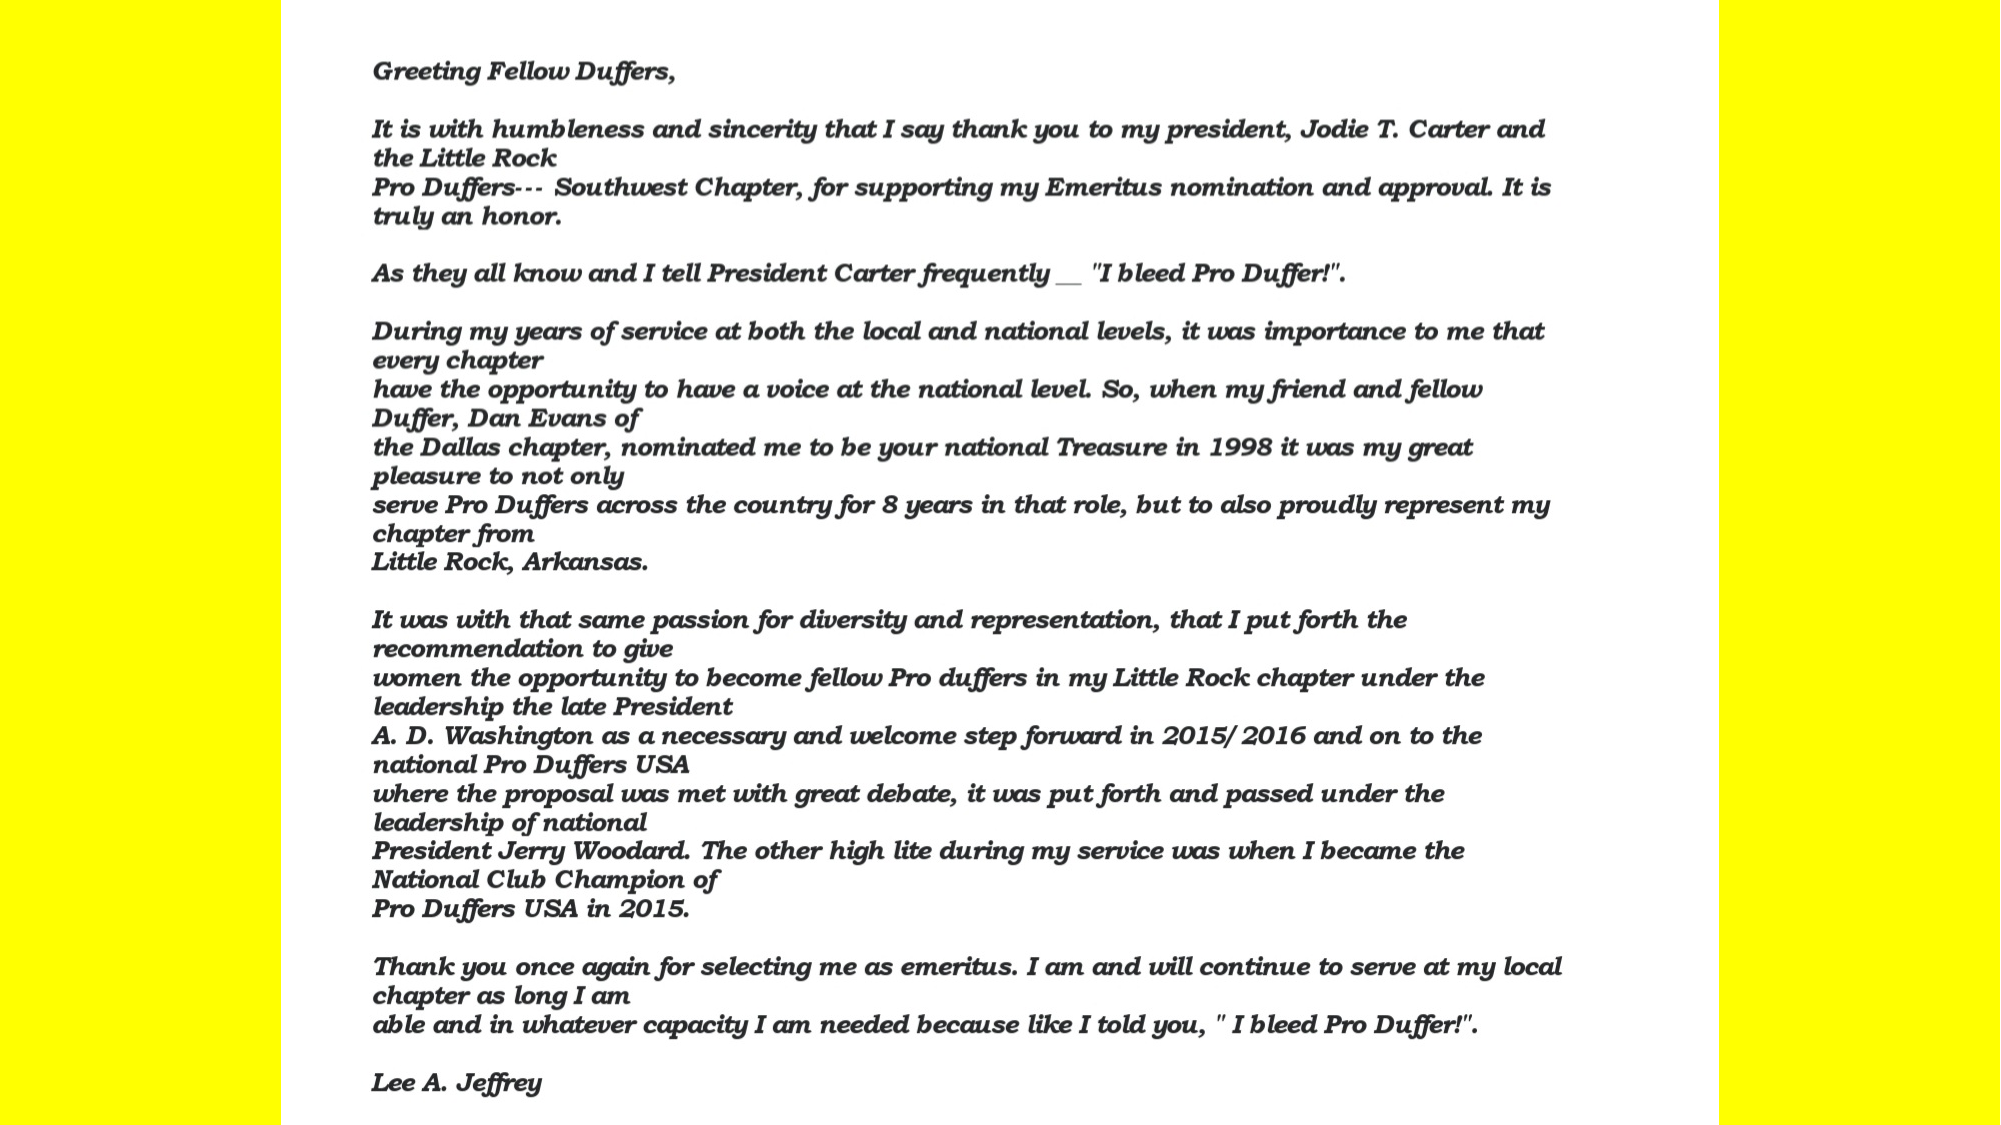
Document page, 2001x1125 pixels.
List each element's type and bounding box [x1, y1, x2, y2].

list [281, 0, 1719, 1125]
